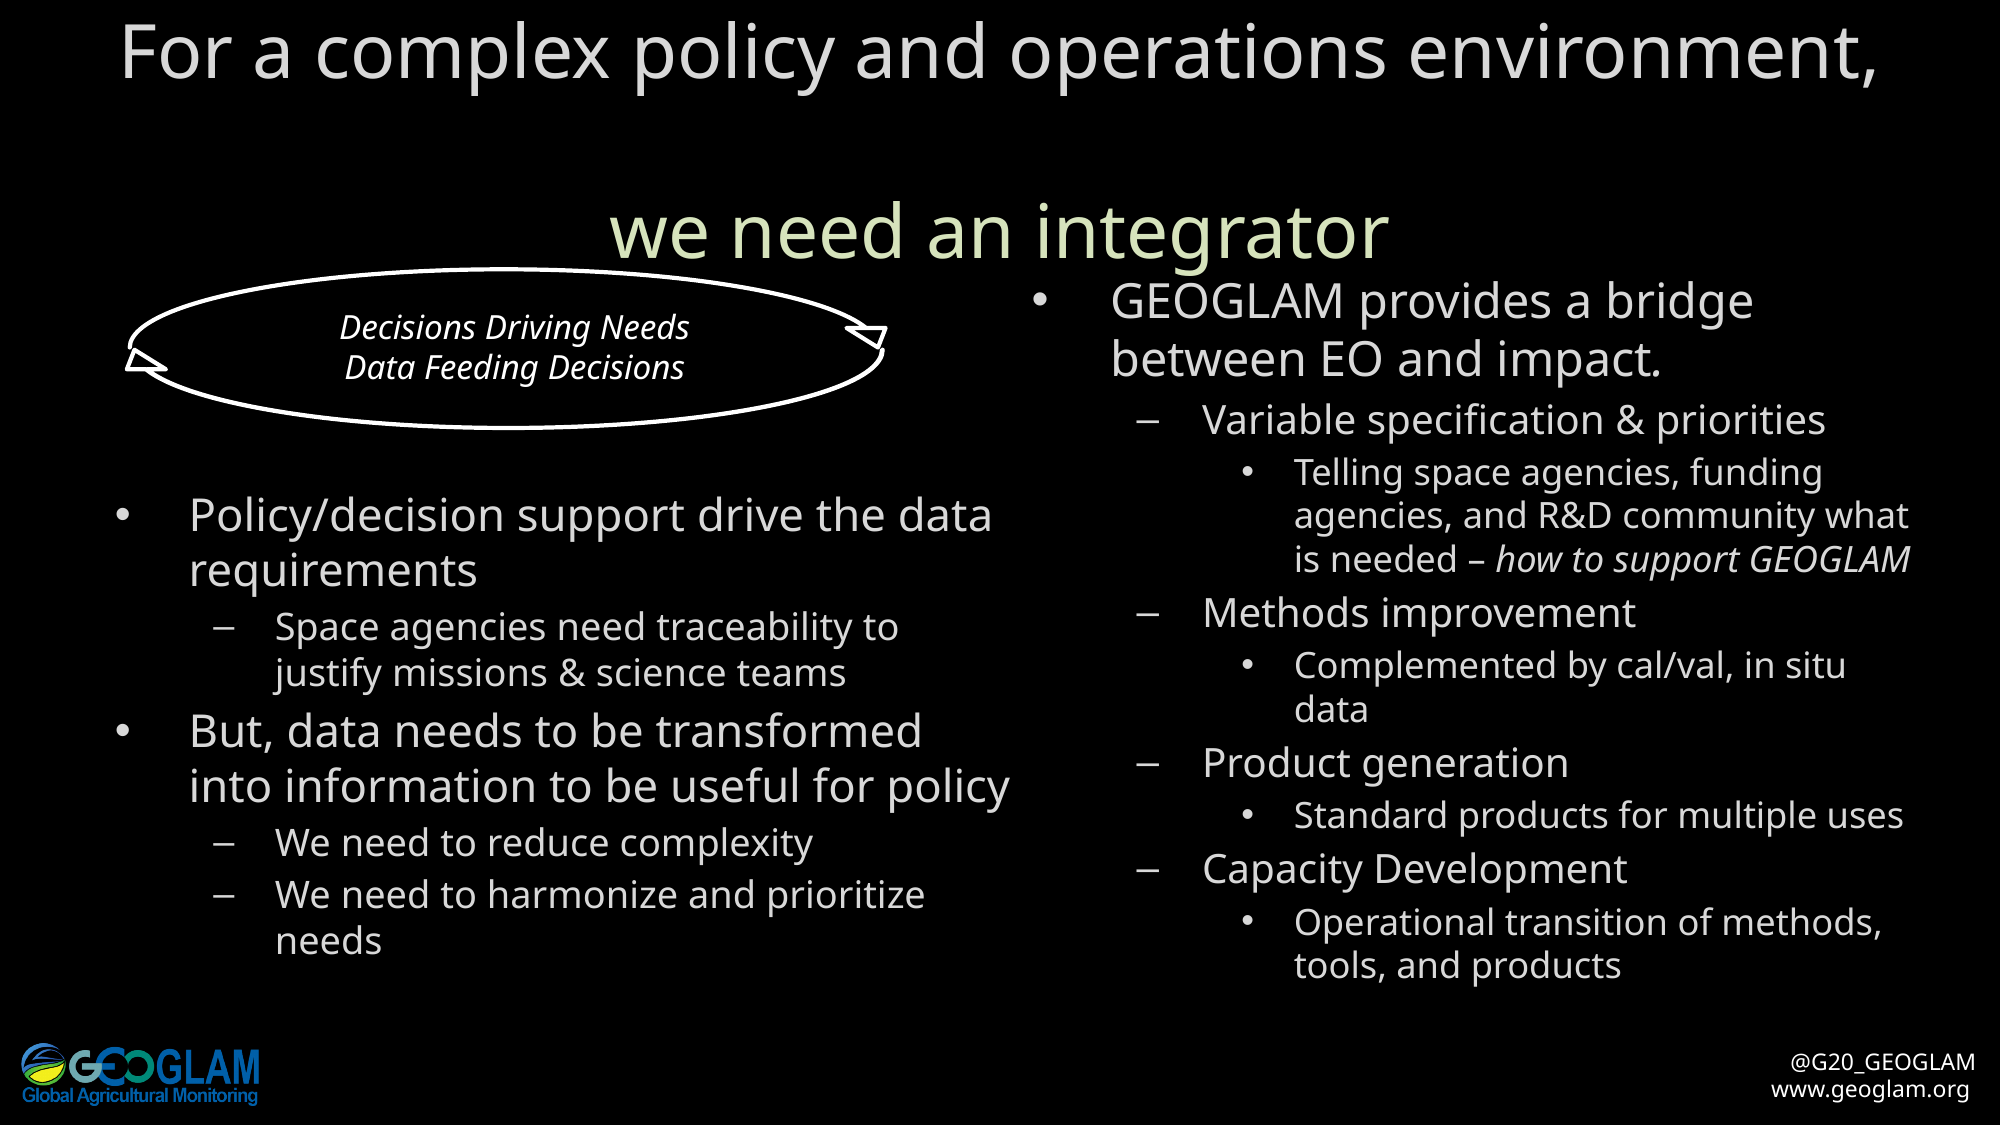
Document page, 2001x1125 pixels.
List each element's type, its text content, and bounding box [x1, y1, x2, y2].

text_box [129, 269, 886, 348]
text_box Decisions Driving Needs Data Feeding Decisions [315, 298, 715, 394]
list Policy/decision support drive the data requirements Space agencies need traceability to justify missions & science teams But, data needs to be transformed into information to be useful for policy We need to reduce complexity We need to harmonize and prioritize needs [99, 478, 1016, 1024]
list GEOGLAM provides a bridge between EO and impact. Variable specification & priorities Telling space agencies, funding agencies, and R&D community what is needed – how to support GEOGLAM Methods improvement Complemented by cal/val, in situ data Product generation Standard products for multiple uses Capacity Development Operational transition of methods, tools, and products [1016, 262, 1929, 1080]
picture [18, 1043, 263, 1107]
title For a complex policy and operations environment, we need an integrator [99, 45, 1900, 233]
text_box [126, 349, 883, 428]
